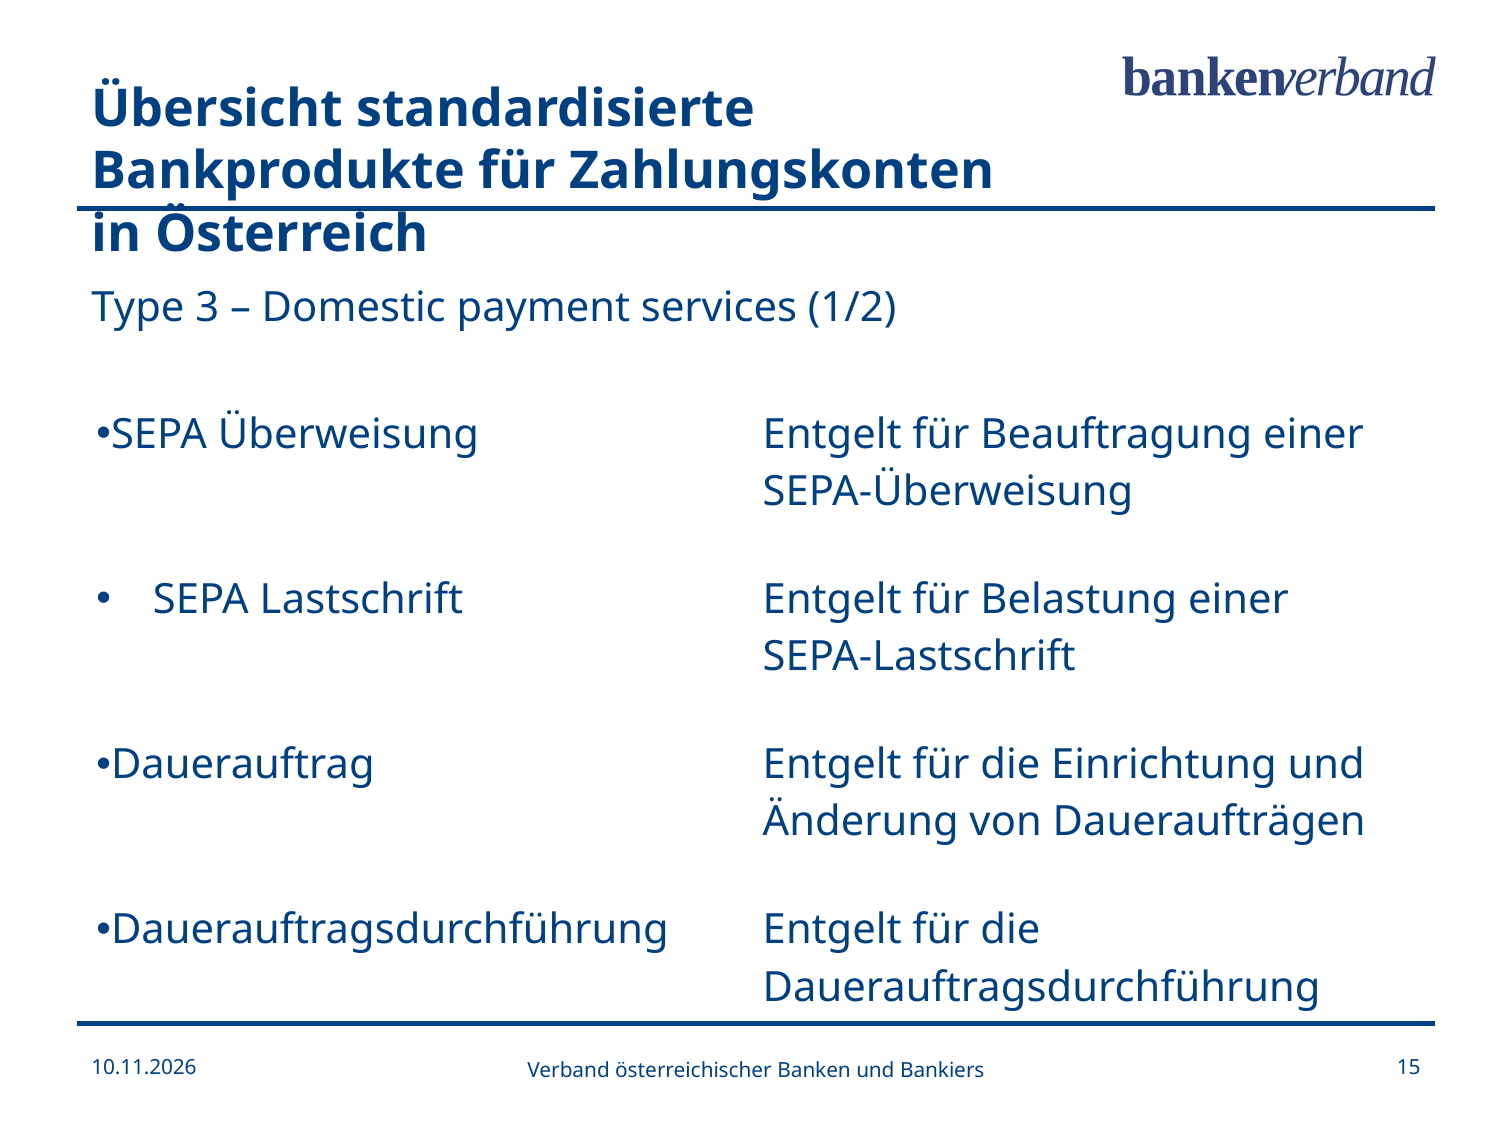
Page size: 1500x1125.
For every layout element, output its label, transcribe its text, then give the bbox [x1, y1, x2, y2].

table_cell Entgelt für die Dauerauftragsdurchführung [748, 892, 1414, 1007]
table_header SEPA Überweisung [82, 396, 748, 562]
table_cell Dauerauftragsdurchführung [82, 892, 748, 1007]
table_cell Dauerauftrag [82, 727, 748, 892]
table_cell SEPA Lastschrift [82, 562, 748, 727]
picture [1122, 56, 1436, 96]
table_cell Entgelt für Belastung einer SEPA-Lastschrift [748, 562, 1414, 727]
table_cell Entgelt für die Einrichtung und Änderung von Daueraufträgen [748, 727, 1414, 892]
text_box Type 3 – Domestic payment services (1/2) [76, 272, 1412, 338]
table_header Entgelt für Beauftragung einer SEPA-Überweisung [748, 396, 1414, 562]
list Übersicht standardisierte Bankprodukte für Zahlungskonten in Österreich [76, 66, 1069, 173]
